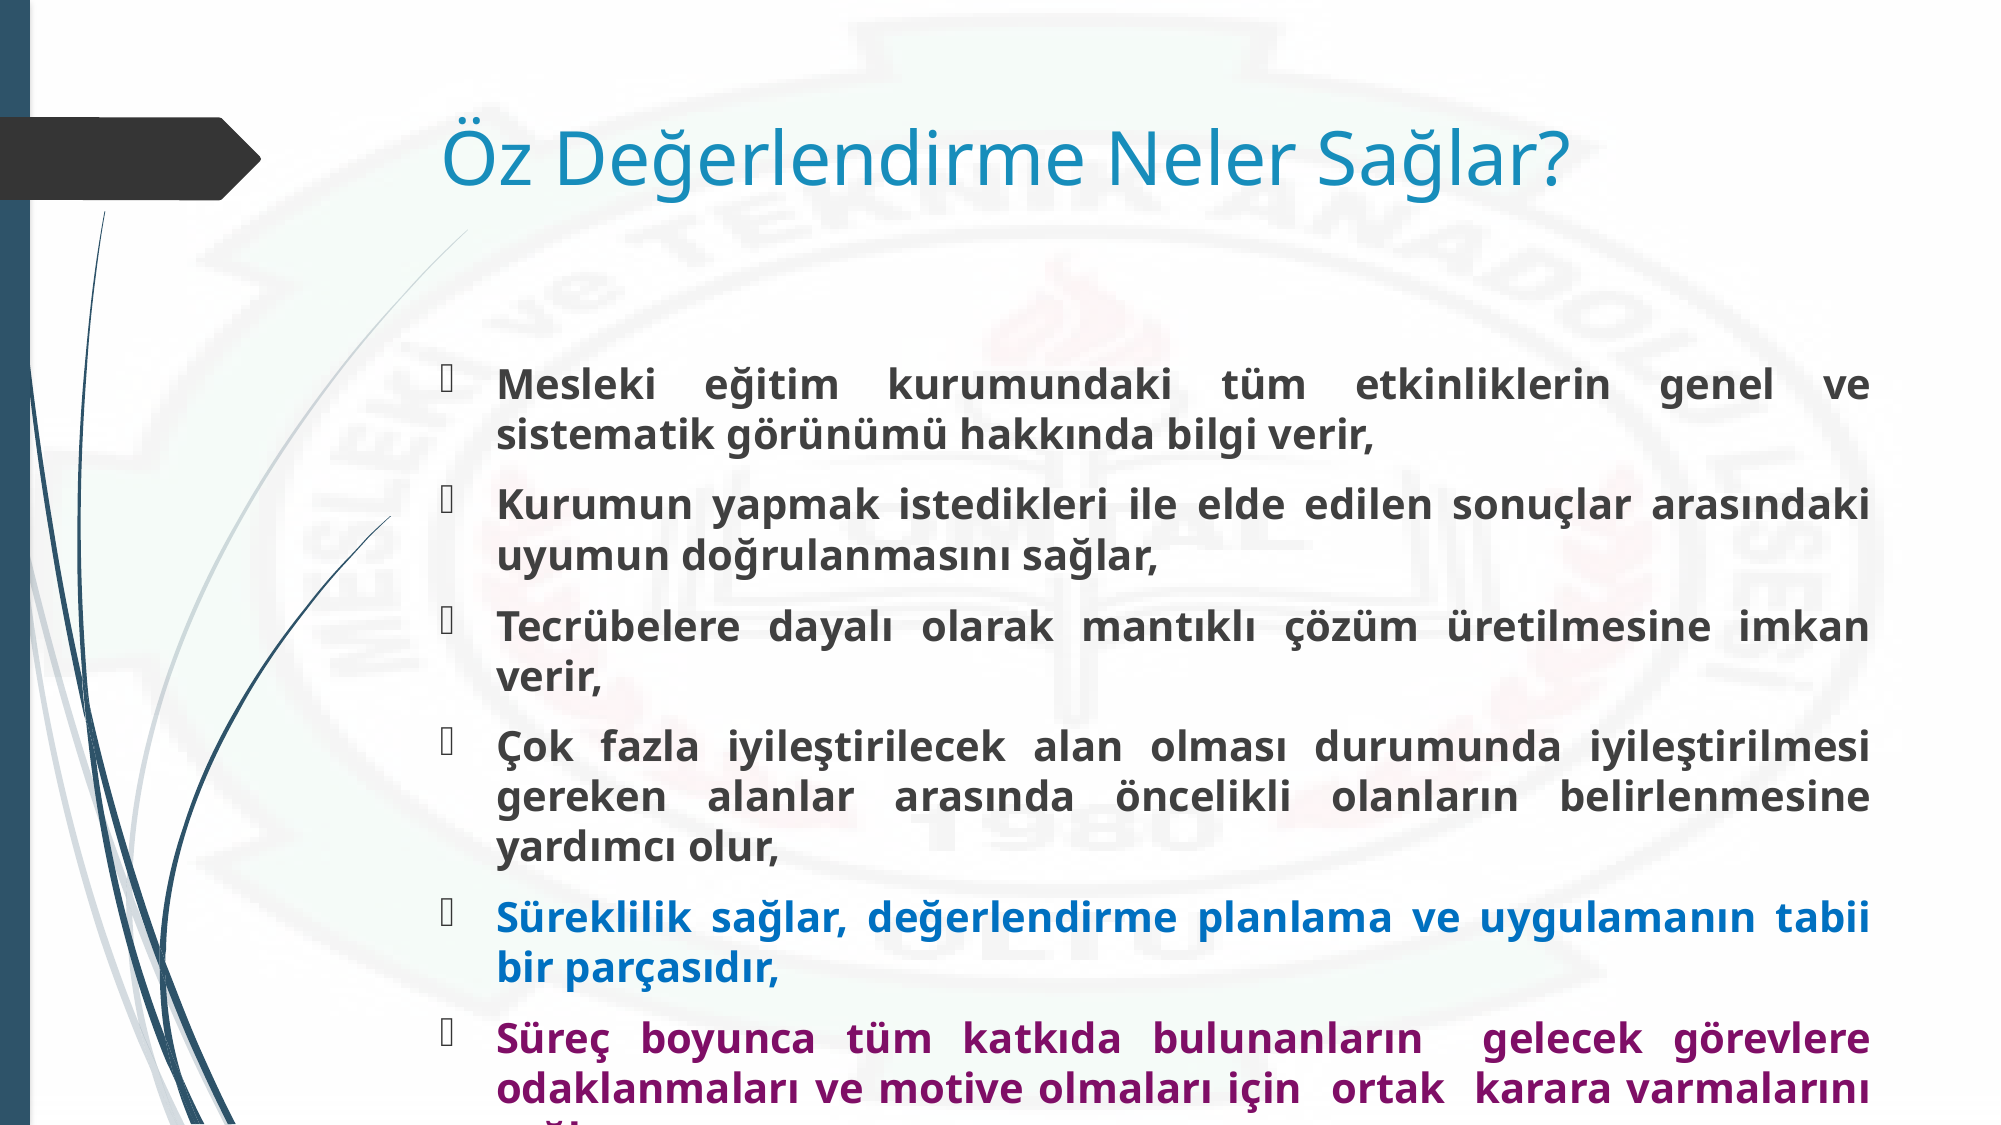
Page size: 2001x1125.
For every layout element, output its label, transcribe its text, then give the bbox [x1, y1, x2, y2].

list Mesleki eğitim kurumundaki tüm etkinliklerin genel ve sistematik görünümü hakkında bilgi verir, Kurumun yapmak istedikleri ile elde edilen sonuçlar arasındaki uyumun doğrulanmasını sağlar, Tecrübelere dayalı olarak mantıklı çözüm üretilmesine imkan verir, Çok fazla iyileştirilecek alan olması durumunda iyileştirilmesi gereken alanlar arasında öncelikli olanların belirlenmesine yardımcı olur, Süreklilik sağlar, değerlendirme planlama ve uygulamanın tabii bir parçasıdır, Süreç boyunca tüm katkıda bulunanların gelecek görevlere odaklanmaları ve motive olmaları için ortak karara varmalarını sağlar, [424, 350, 1888, 970]
title Öz Değerlendirme Neler Sağlar? [425, 102, 1888, 313]
